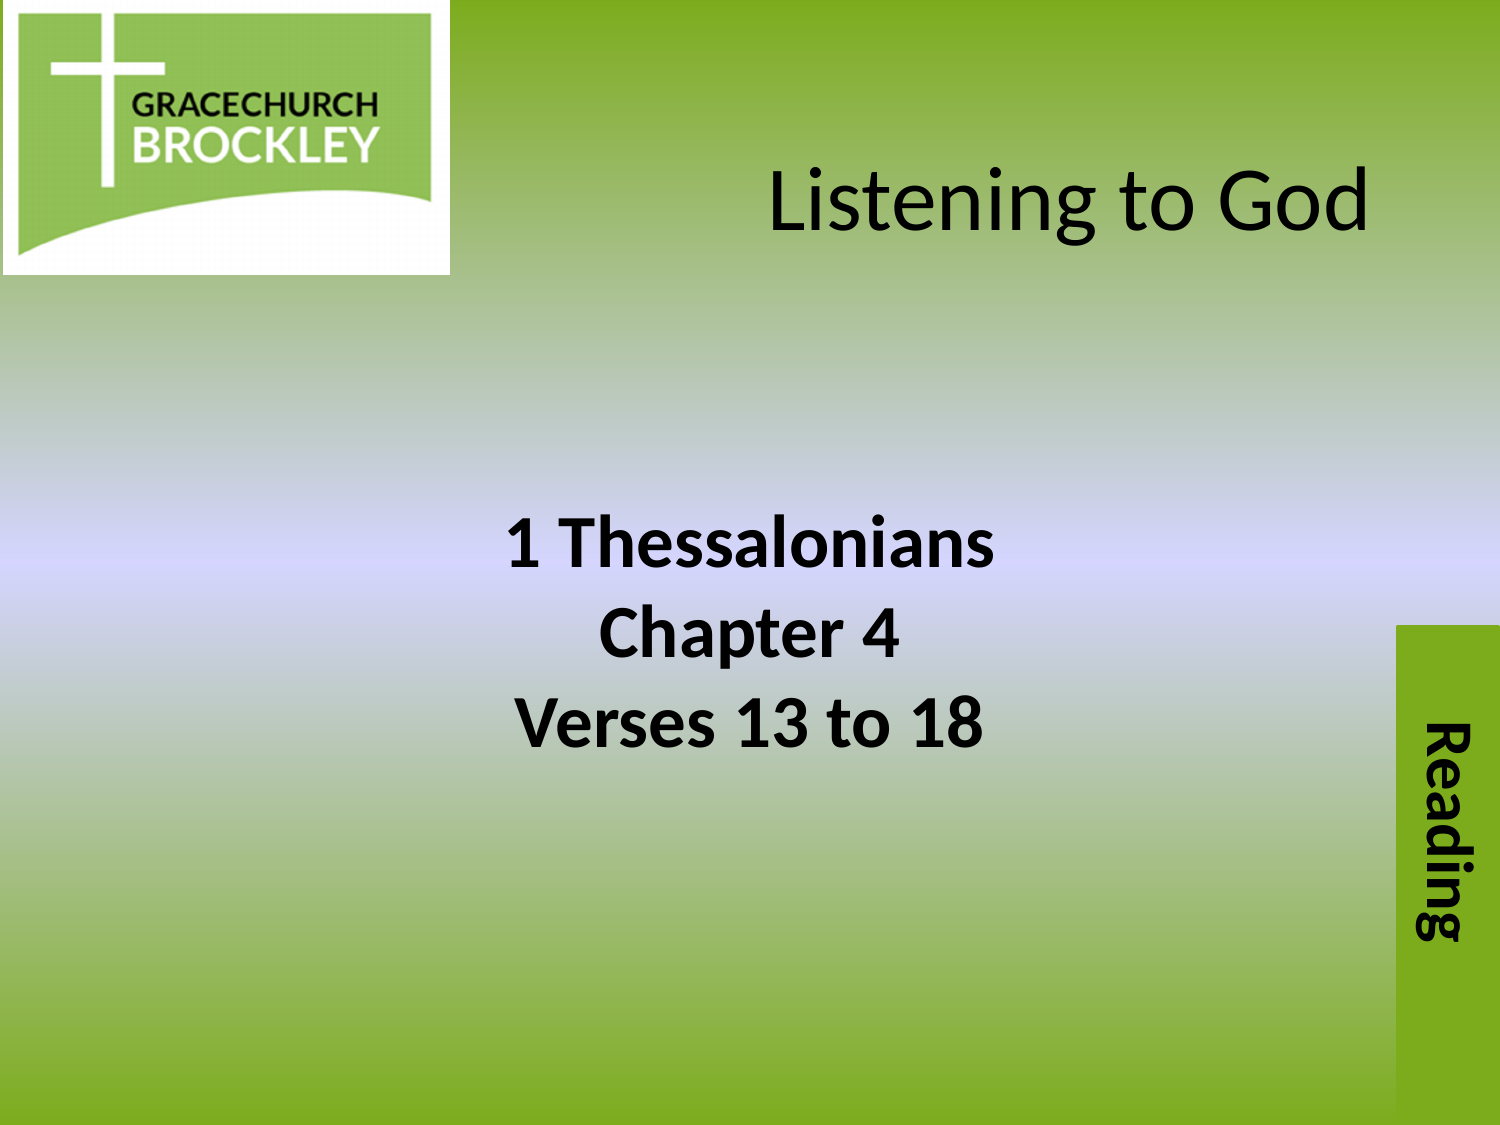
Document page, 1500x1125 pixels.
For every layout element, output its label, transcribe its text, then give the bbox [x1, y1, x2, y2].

picture [3, 0, 450, 275]
title Listening to God [478, 99, 1388, 288]
list 1 Thessalonians Chapter 4 Verses 13 to 18 [112, 324, 1388, 1000]
list Reading [1399, 720, 1494, 1101]
